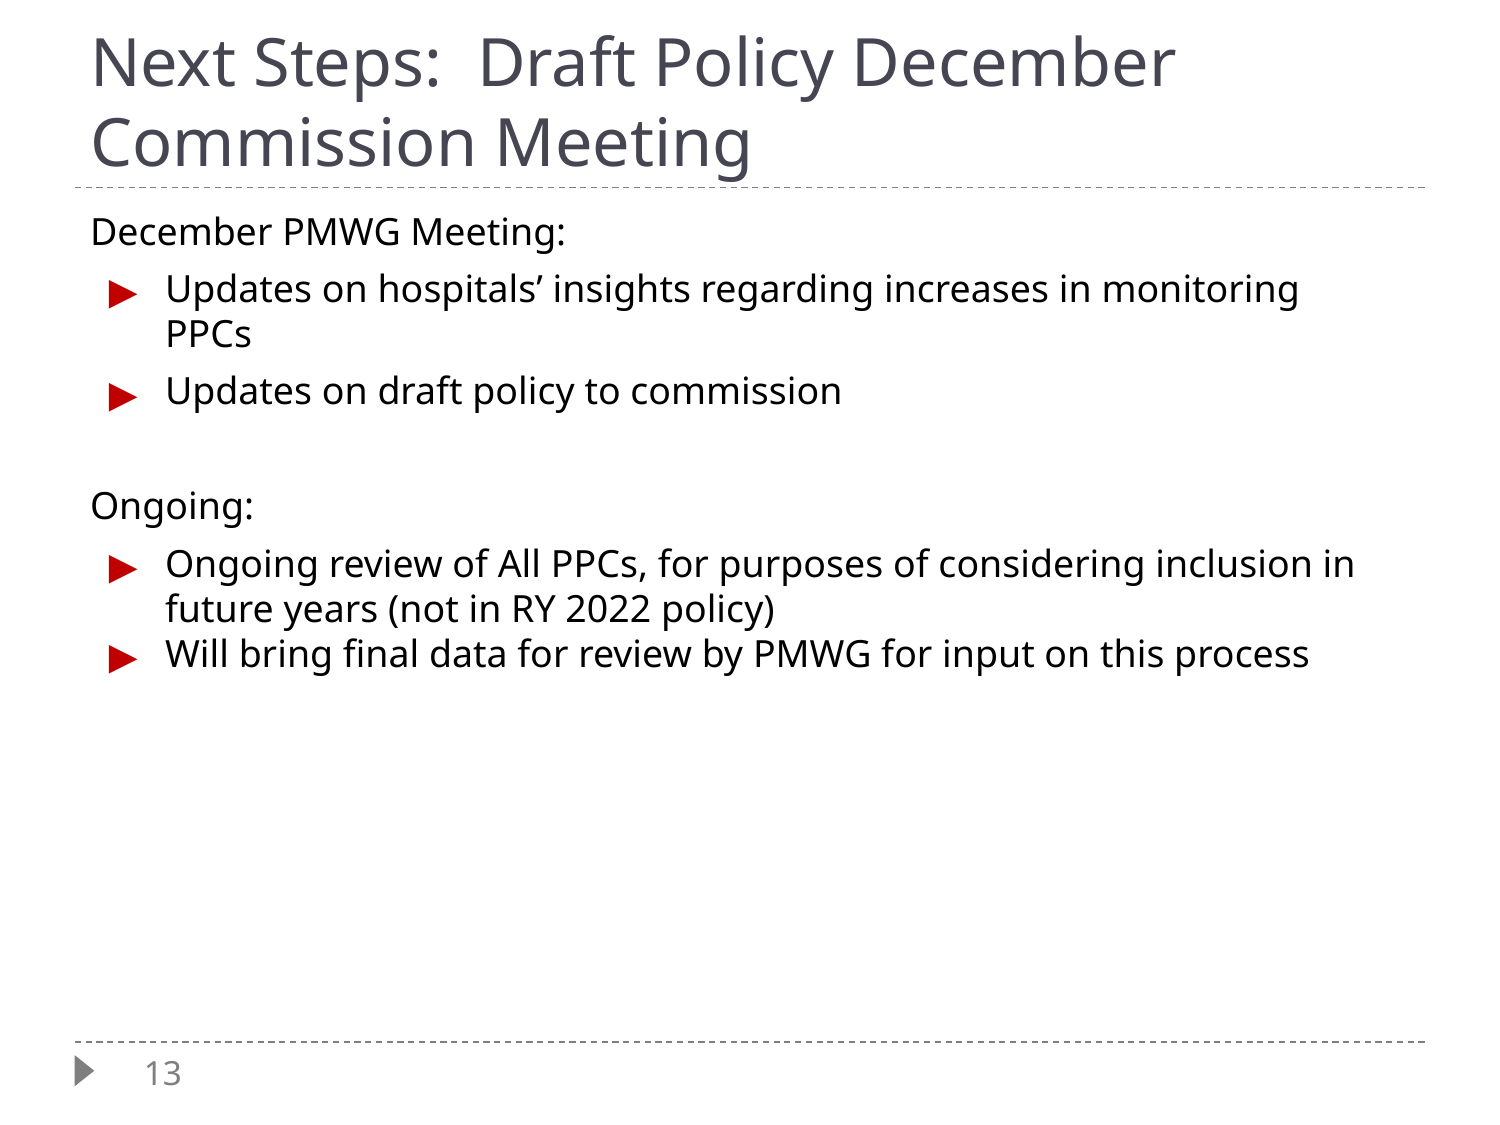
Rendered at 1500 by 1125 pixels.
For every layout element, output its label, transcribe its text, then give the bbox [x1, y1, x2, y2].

title Next Steps: Draft Policy December Commission Meeting [75, 24, 1425, 188]
list December PMWG Meeting: Updates on hospitals’ insights regarding increases in monitoring PPCs Updates on draft policy to commission Ongoing: Ongoing review of All PPCs, for purposes of considering inclusion in future years (not in RY 2022 policy) Will bring final data for review by PMWG for input on this process [75, 200, 1411, 1010]
